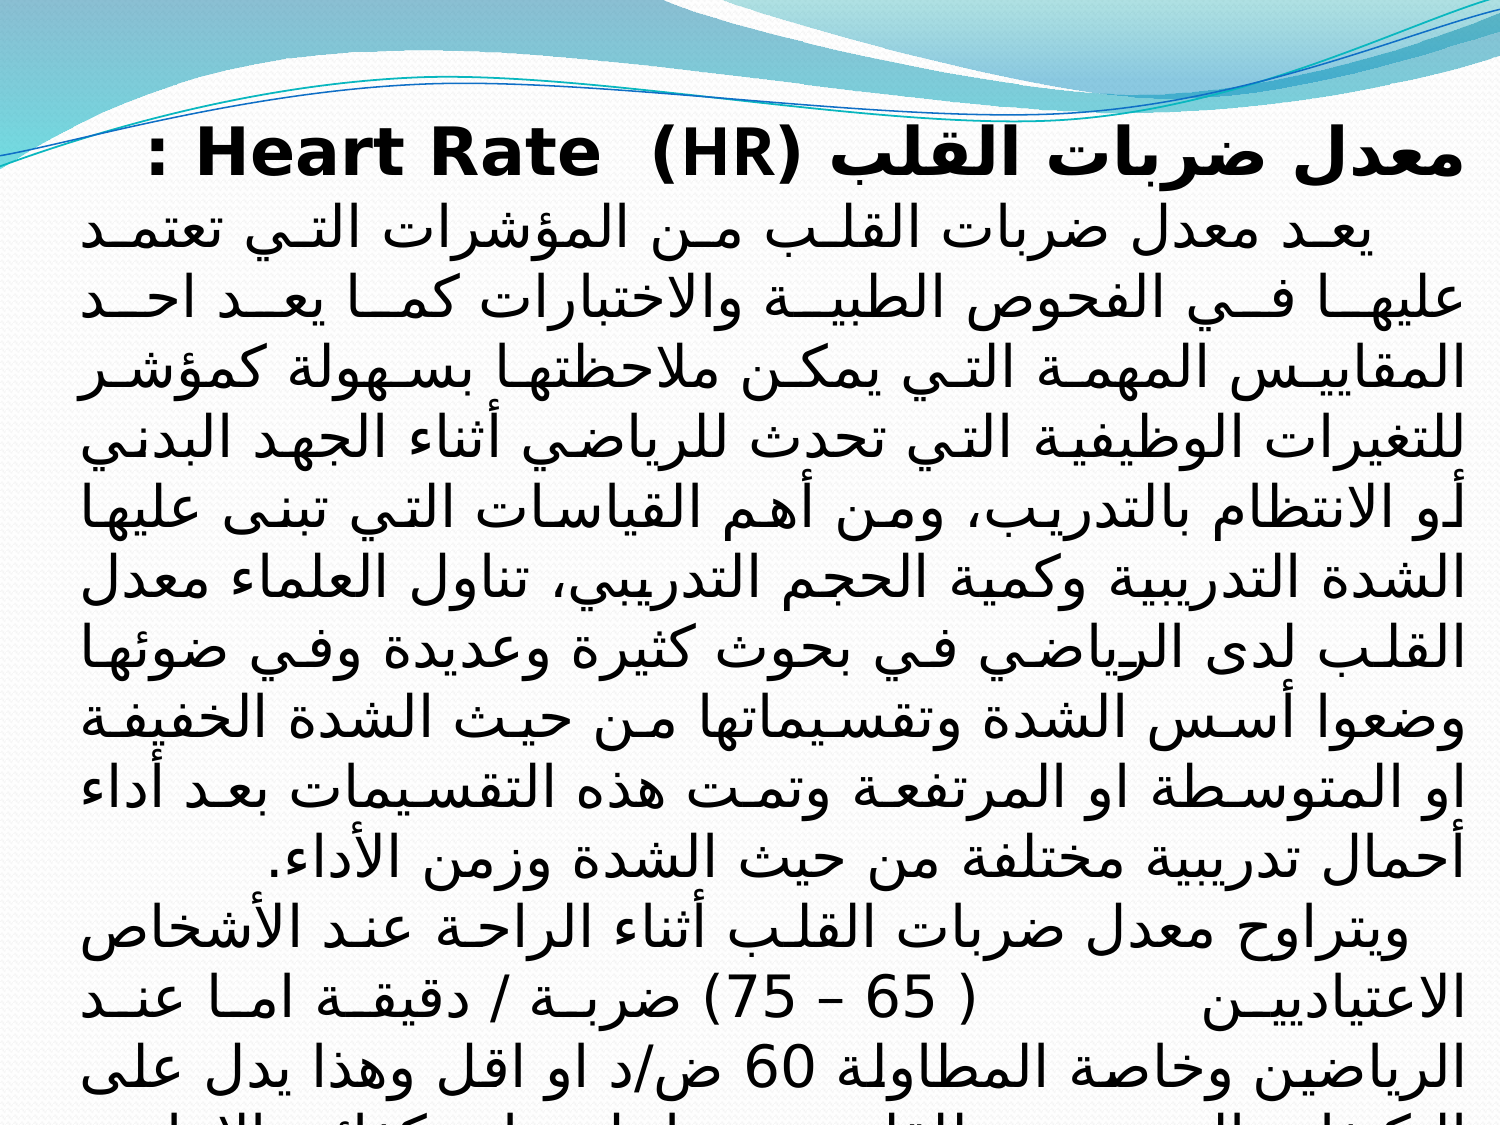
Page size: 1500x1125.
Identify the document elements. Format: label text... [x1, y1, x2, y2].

text_box معدل ضربات القلب (HR) Heart Rate : يعد معدل ضربات القلب من المؤشرات التي تعتمد عليها في الفحوص الطبية والاختبارات كما يعد احد المقاييس المهمة التي يمكن ملاحظتها بسهولة كمؤشر للتغيرات الوظيفية التي تحدث للرياضي أثناء الجهد البدني أو الانتظام بالتدريب، ومن أهم القياسات التي تبنى عليها الشدة التدريبية وكمية الحجم التدريبي، تناول العلماء معدل القلب لدى الرياضي في بحوث كثيرة وعديدة وفي ضوئها وضعوا أسس الشدة وتقسيماتها من حيث الشدة الخفيفة او المتوسطة او المرتفعة وتمت هذه التقسيمات بعد أداء أحمال تدريبية مختلفة من حيث الشدة وزمن الأداء. ويتراوح معدل ضربات القلب أثناء الراحة عند الأشخاص الاعتياديين ( 65 – 75) ضربة / دقيقة اما عند الرياضين وخاصة المطاولة 60 ض/د او اقل وهذا يدل على التكيفات التي تحدث للقلب ومن اجل زيادة كفائته الإنتاجية . [64, 101, 1483, 1125]
